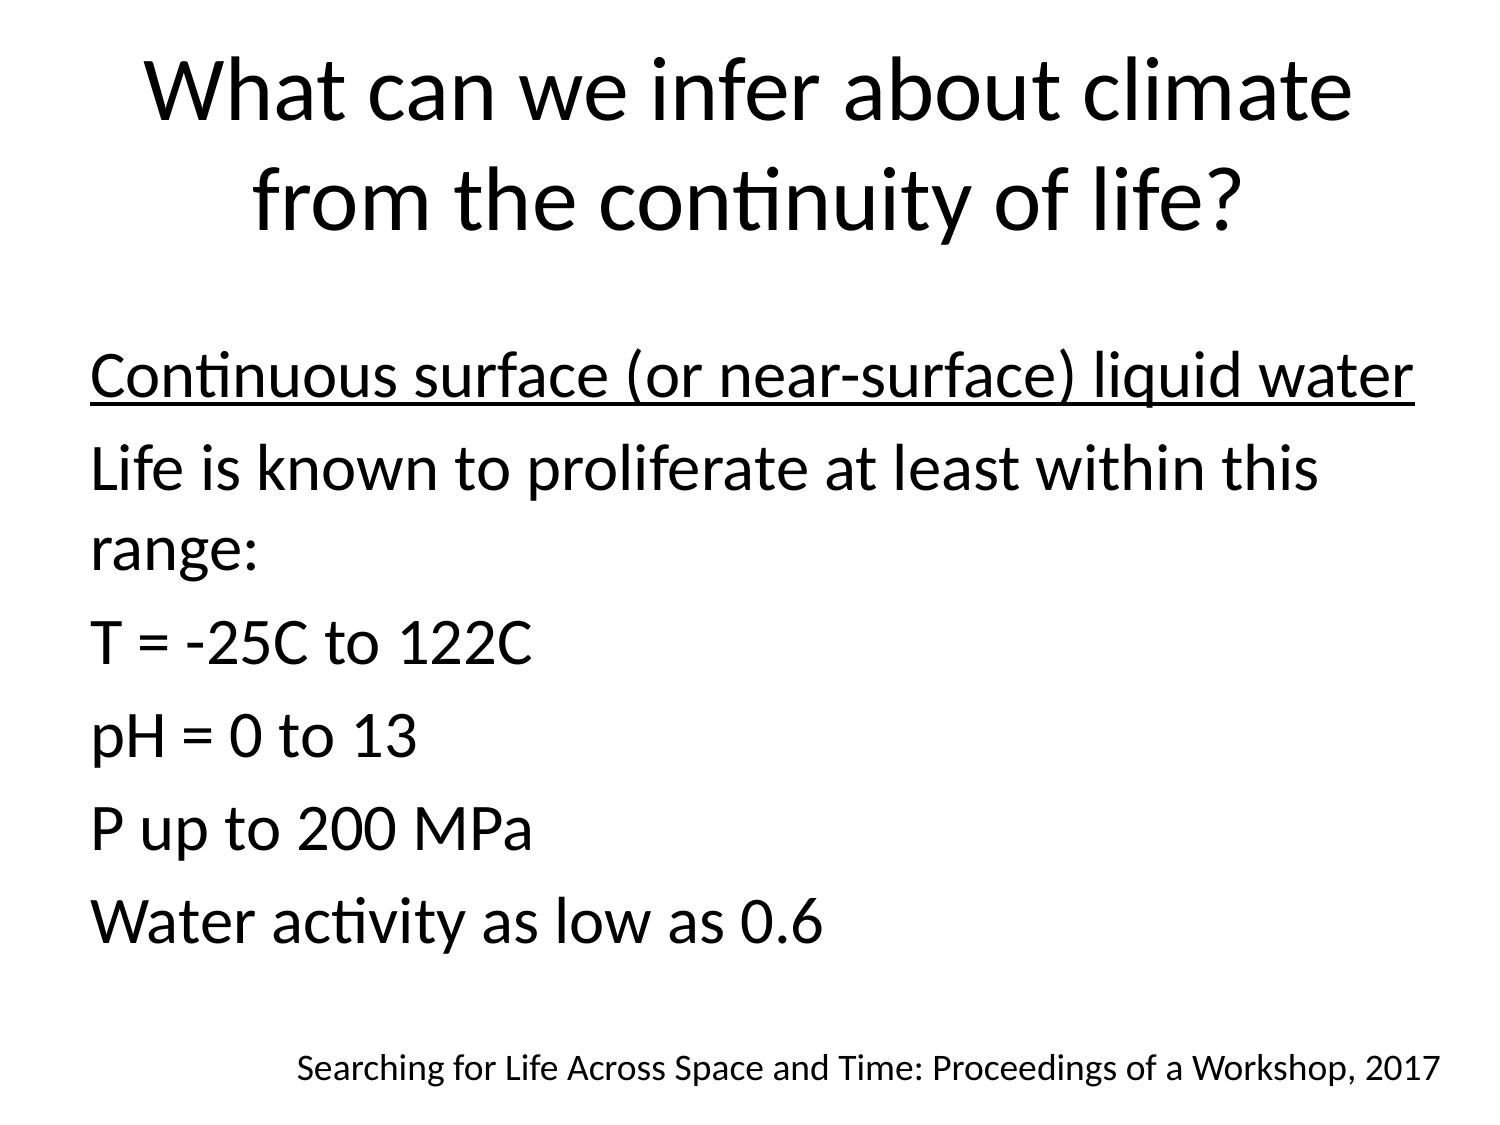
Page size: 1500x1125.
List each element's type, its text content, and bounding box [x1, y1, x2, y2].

list Continuous surface (or near-surface) liquid water Life is known to proliferate at least within this range: T = -25C to 122C pH = 0 to 13 P up to 200 MPa Water activity as low as 0.6 [75, 323, 1500, 1066]
text_box Searching for Life Across Space and Time: Proceedings of a Workshop, 2017 [282, 1035, 1458, 1096]
title What can we infer about climate from the continuity of life? [75, 45, 1425, 233]
